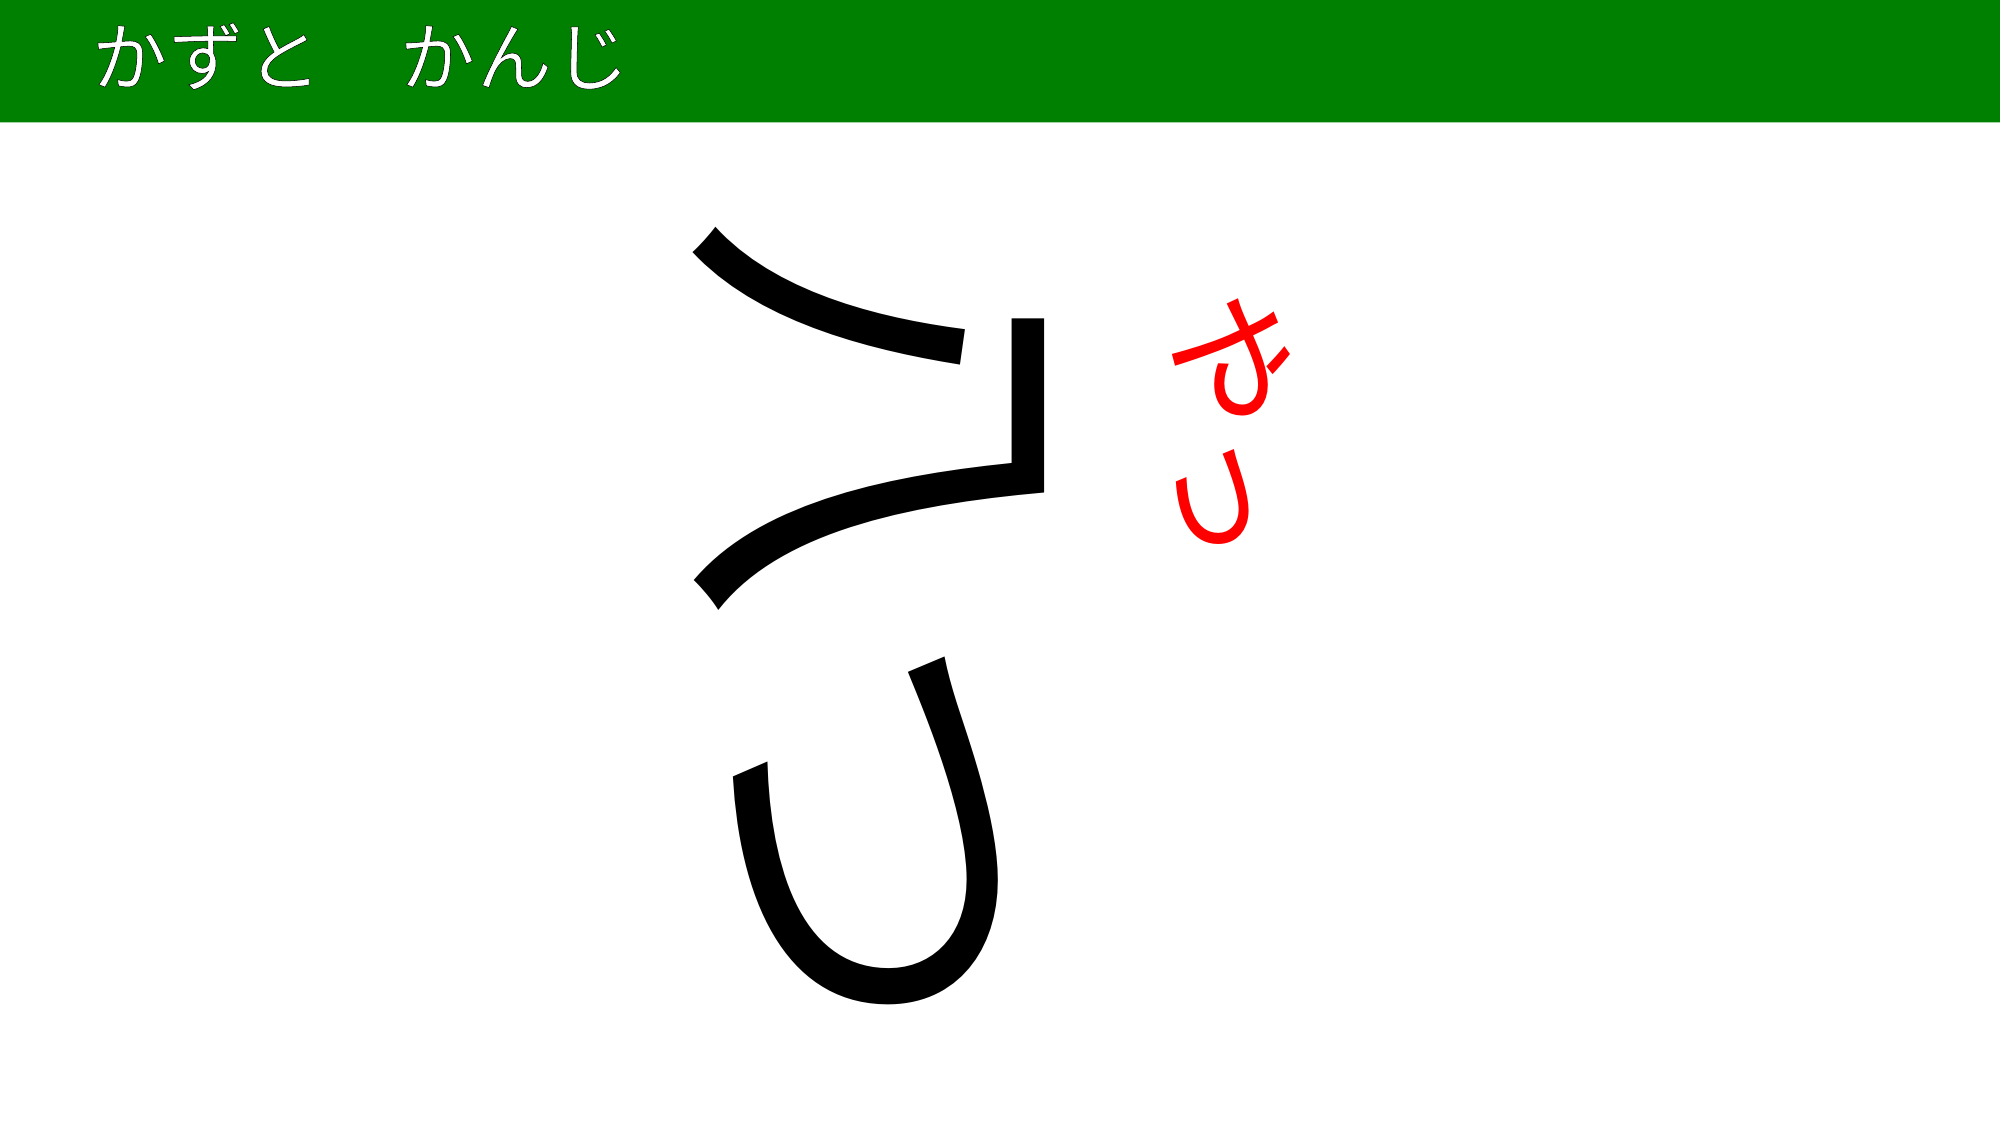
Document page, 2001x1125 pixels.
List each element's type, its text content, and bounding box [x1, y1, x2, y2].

text_box 八つ [616, 195, 1152, 1125]
title かずと かんじ [0, 0, 1712, 123]
slide_number 11 [1712, 0, 2000, 123]
text_box やっ [1152, 275, 1325, 569]
